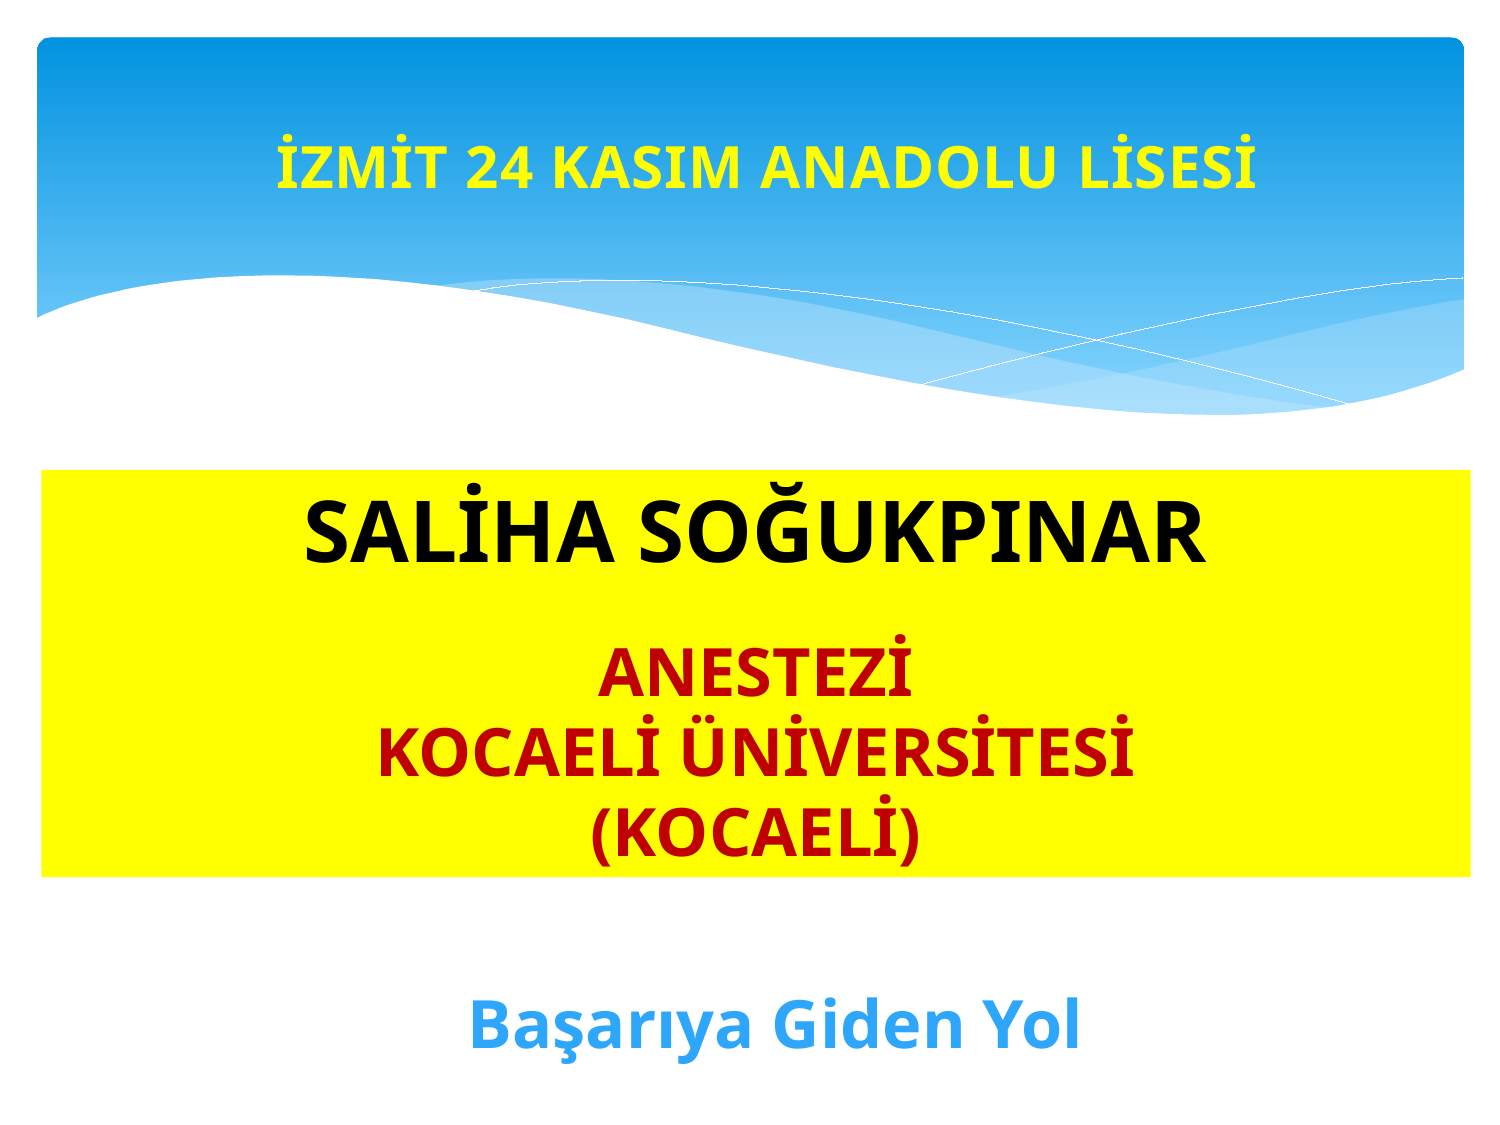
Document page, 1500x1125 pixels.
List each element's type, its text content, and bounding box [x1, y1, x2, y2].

text_box SALİHA SOĞUKPINAR ANESTEZİ KOCAELİ ÜNİVERSİTESİ (KOCAELİ) [41, 469, 1471, 878]
text_box Başarıya Giden Yol [437, 974, 1114, 1070]
text_box İZMİT 24 KASIM ANADOLU LİSESİ [194, 122, 1341, 207]
